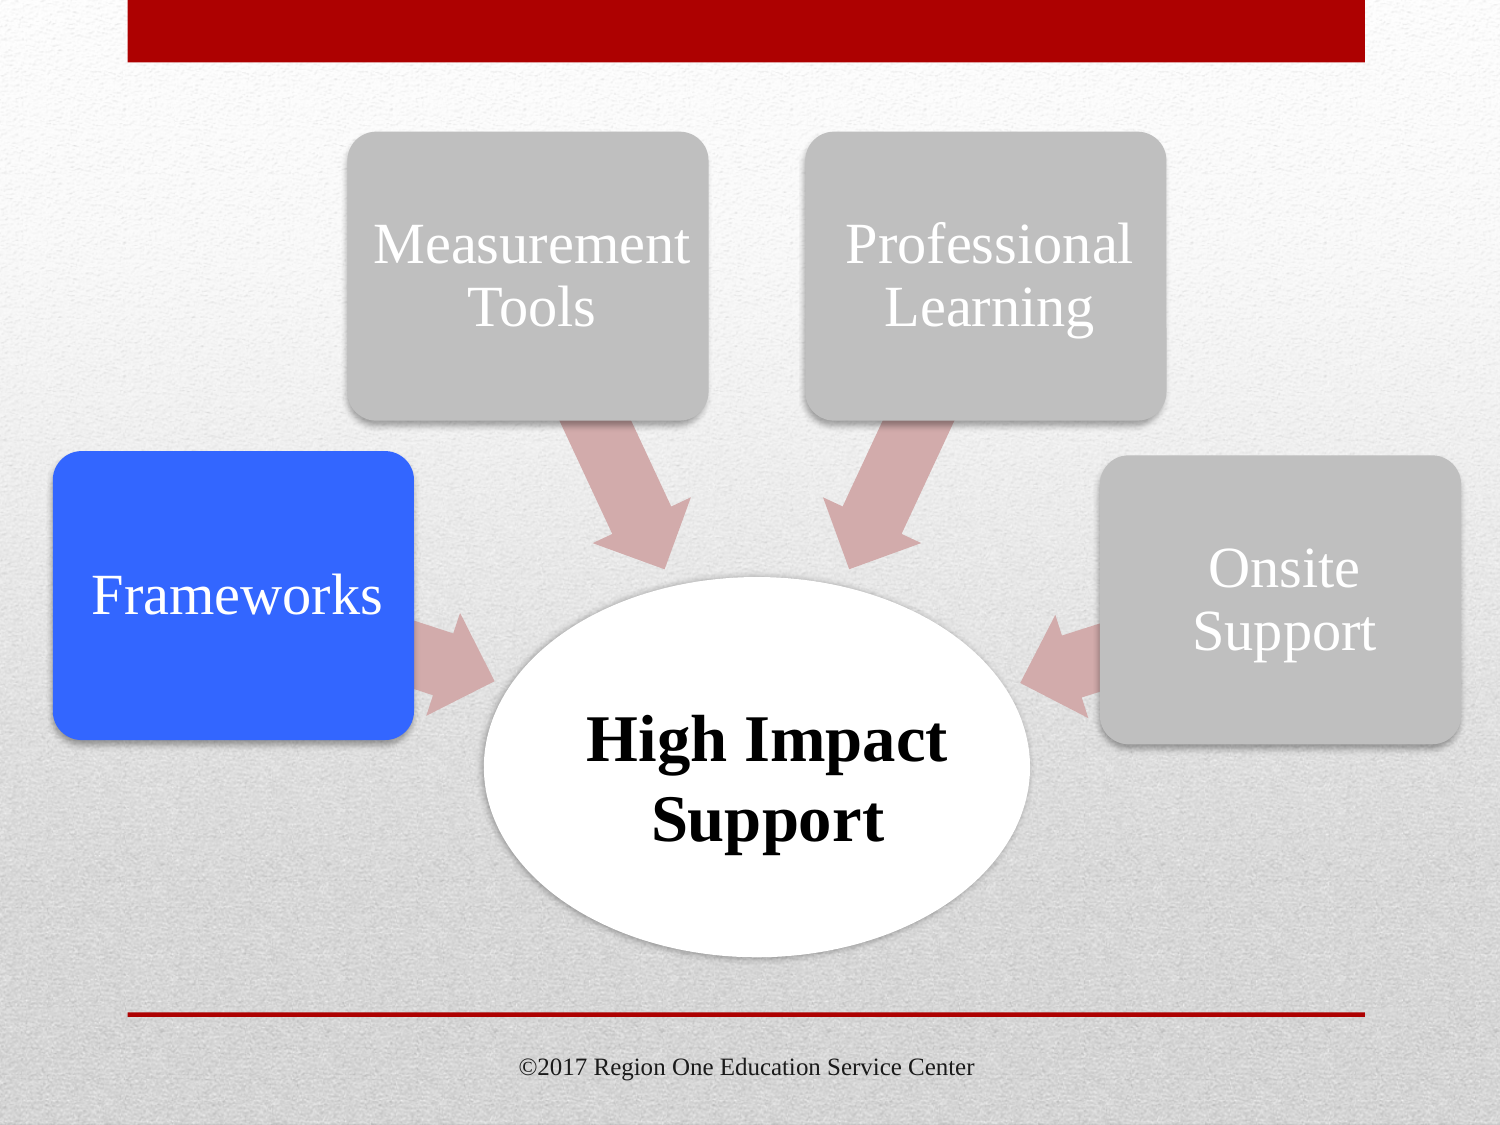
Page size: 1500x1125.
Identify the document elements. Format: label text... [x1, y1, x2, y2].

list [51, 118, 1462, 971]
footer ©2017 Region One Education Service Center [131, 1035, 1363, 1096]
